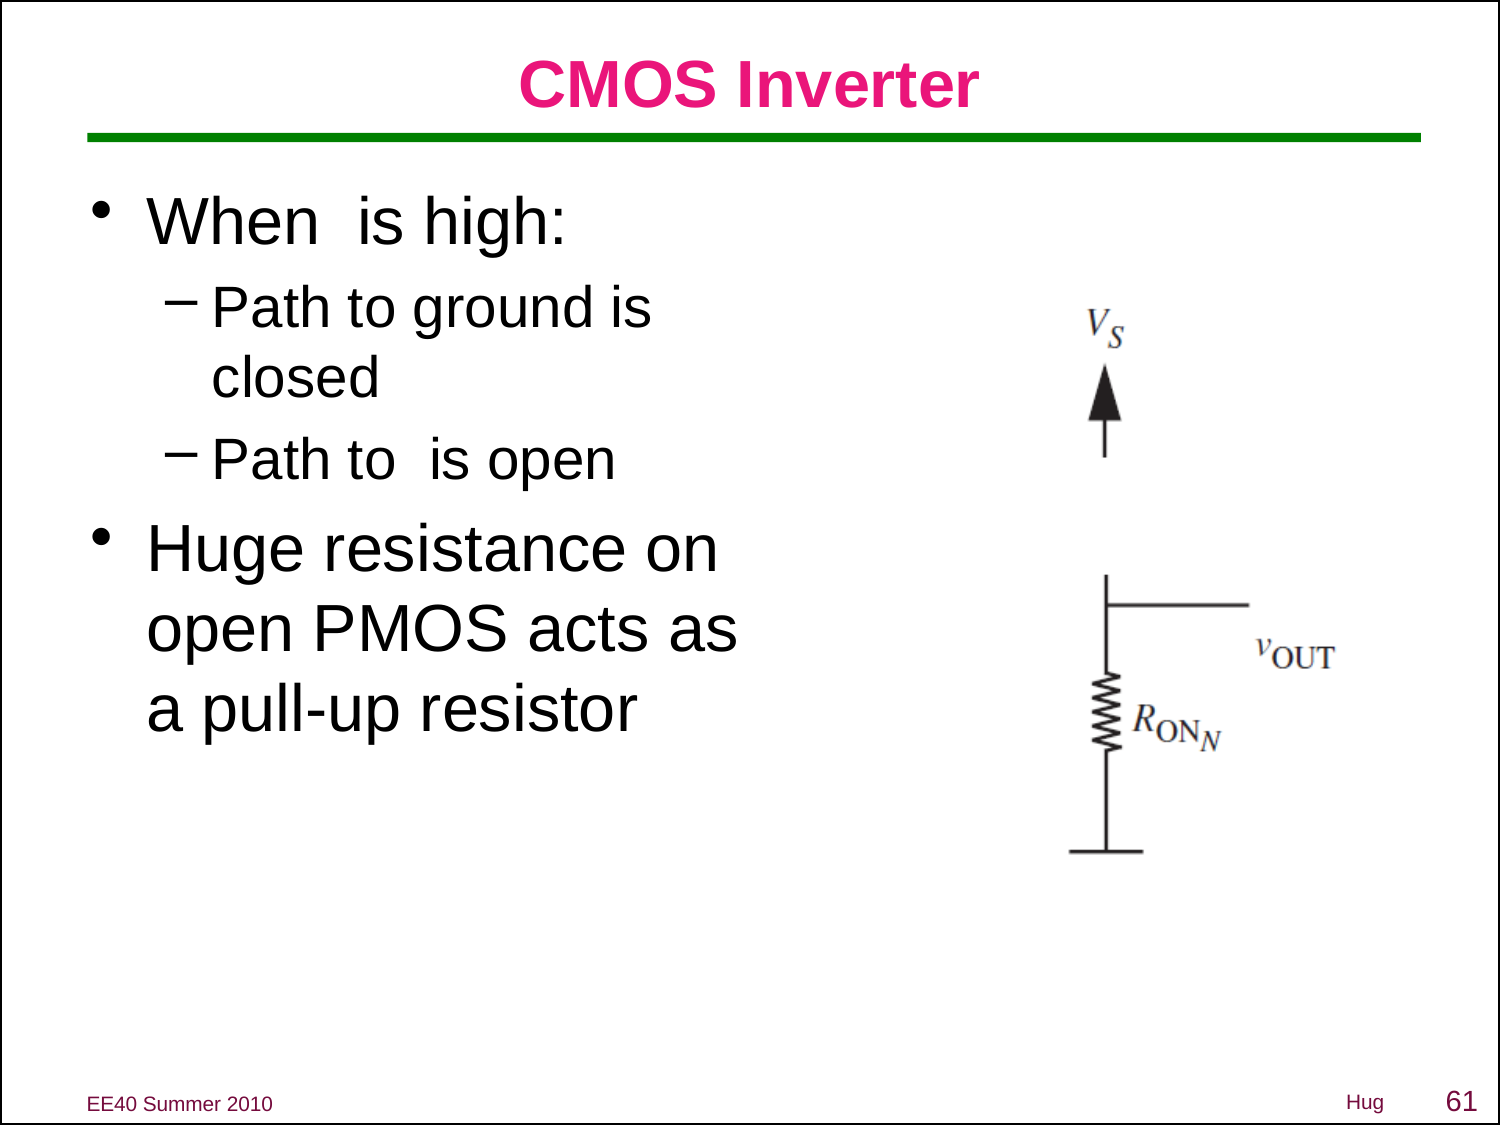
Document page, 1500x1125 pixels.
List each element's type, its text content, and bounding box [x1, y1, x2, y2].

title CMOS Inverter [74, 37, 1426, 126]
picture [1032, 288, 1339, 873]
